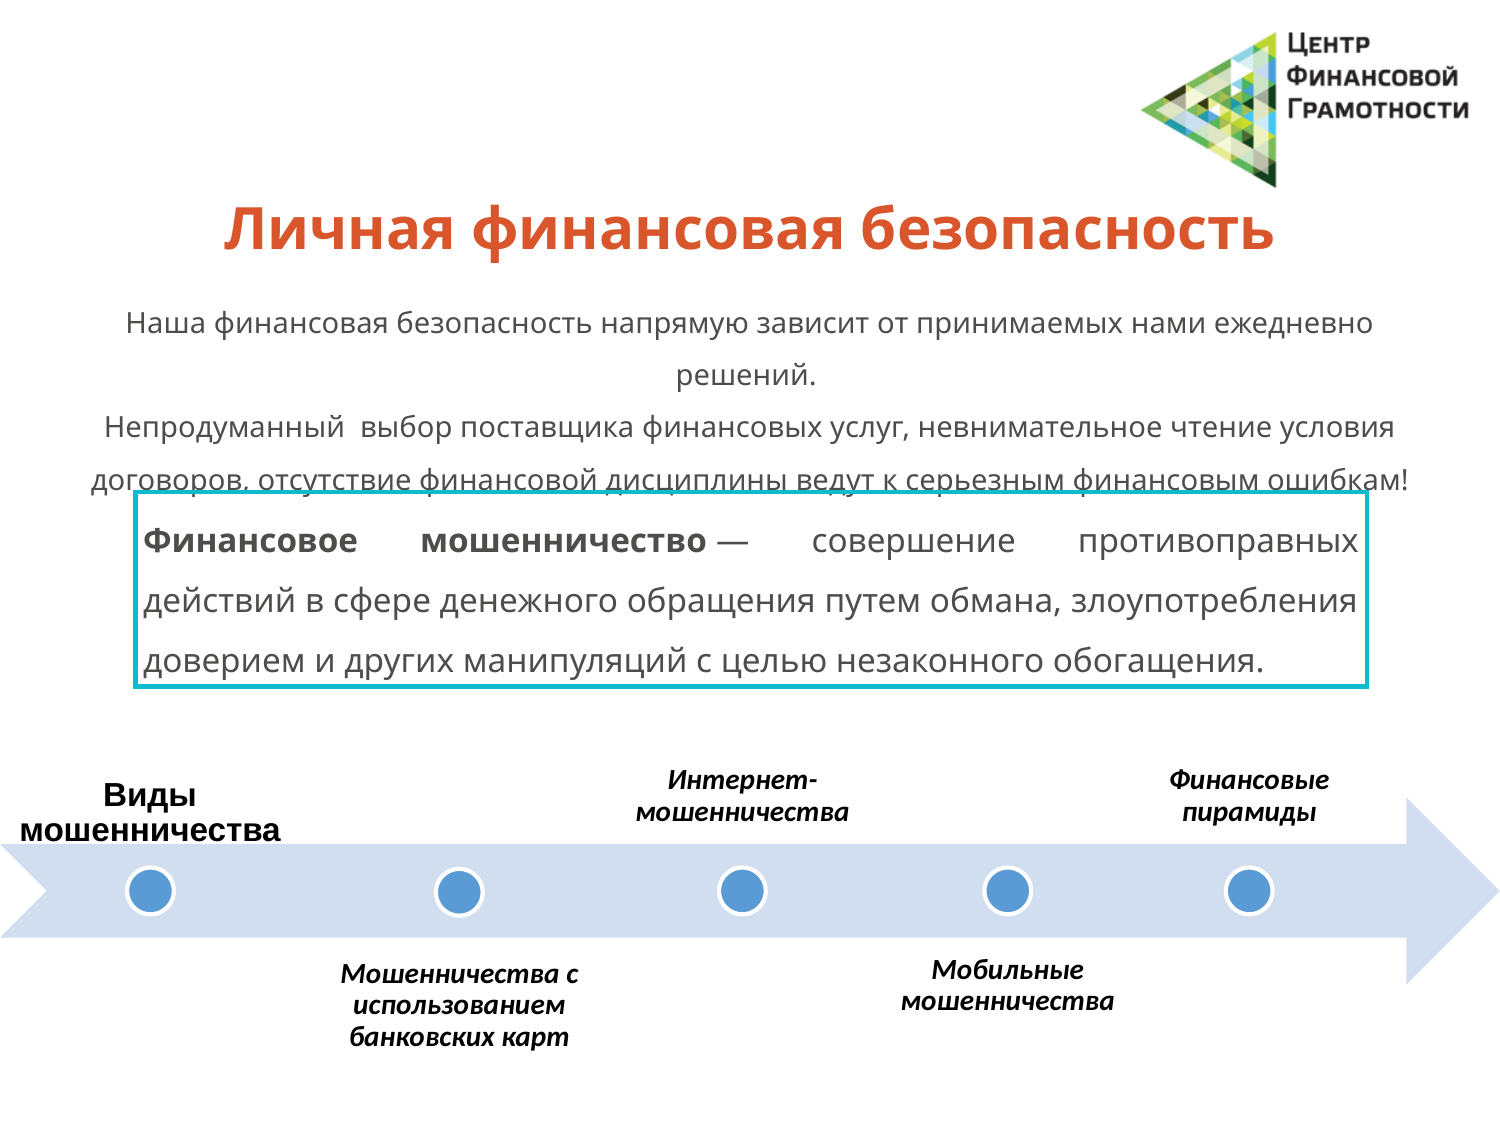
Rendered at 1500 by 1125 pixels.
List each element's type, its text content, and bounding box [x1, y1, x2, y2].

text_box Наша финансовая безопасность напрямую зависит от принимаемых нами ежедневно решений. Непродуманный выбор поставщика финансовых услуг, невнимательное чтение условия договоров, отсутствие финансовой дисциплины ведут к серьезным финансовым ошибкам! [66, 278, 1433, 504]
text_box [0, 656, 1500, 1125]
text_box Финансовое мошенничество — совершение противоправных действий в сфере денежного обращения путем обмана, злоупотребления доверием и других манипуляций с целью незаконного обогащения. [135, 491, 1368, 656]
text_box Личная финансовая безопасность [149, 191, 1350, 374]
picture [1139, 30, 1471, 190]
